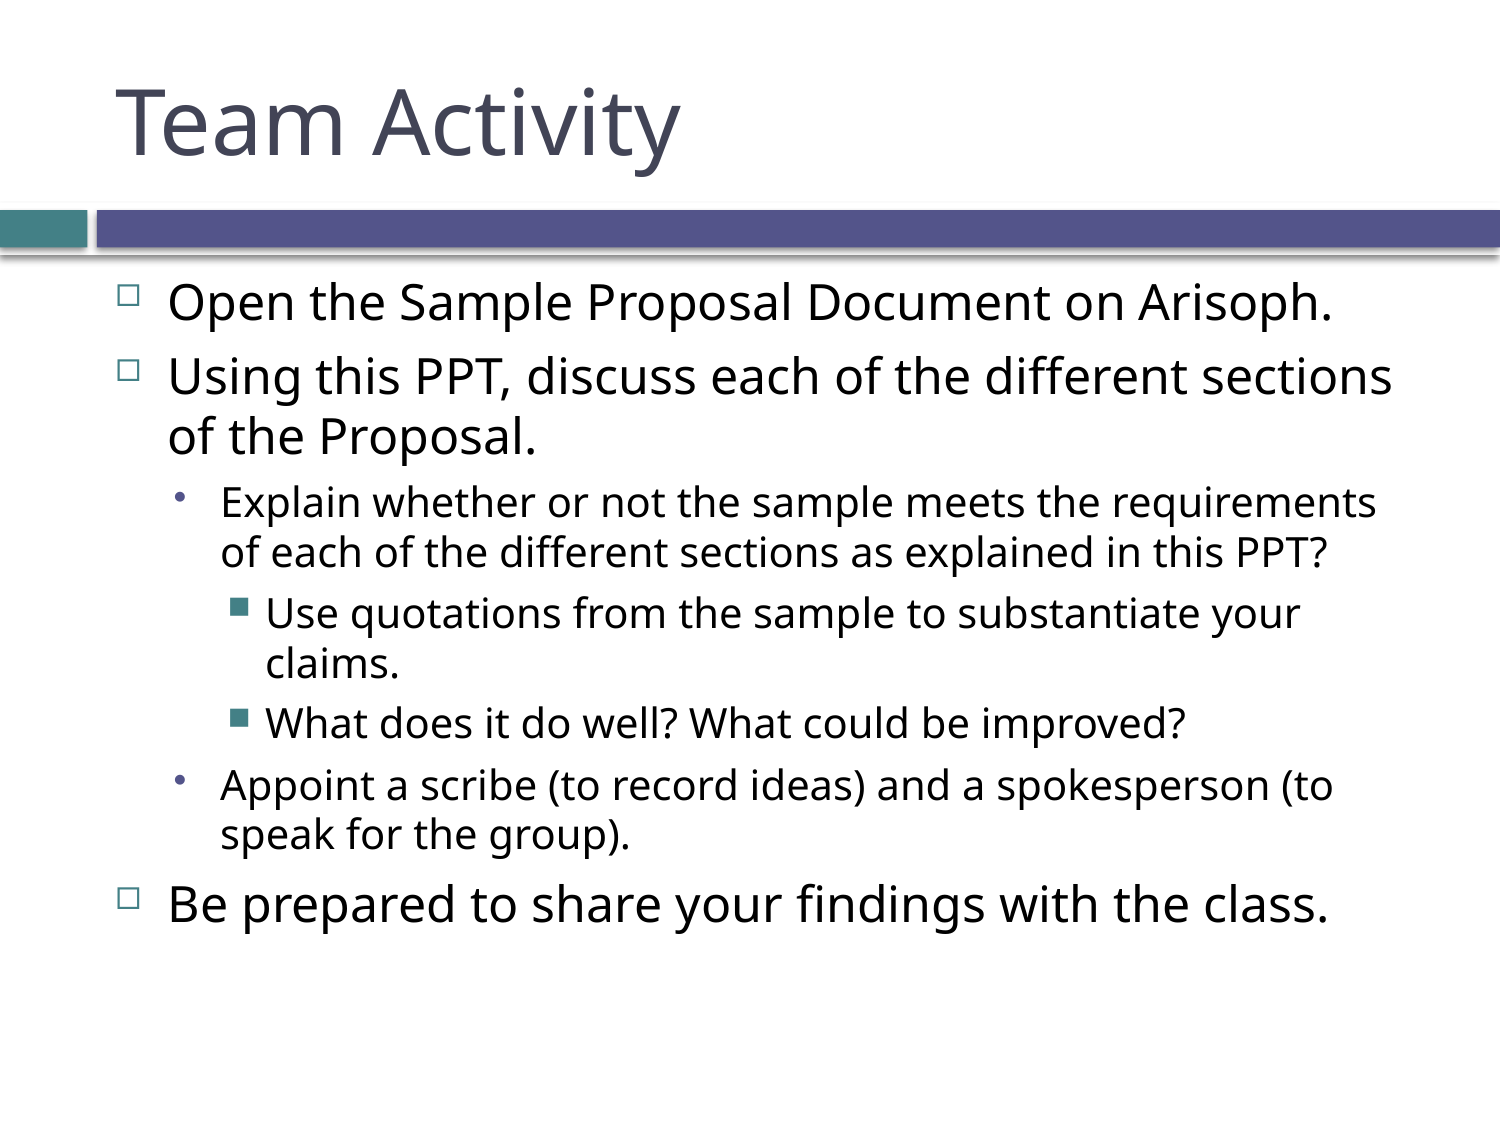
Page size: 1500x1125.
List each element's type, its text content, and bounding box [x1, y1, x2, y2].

list Open the Sample Proposal Document on Arisoph. Using this PPT, discuss each of the different sections of the Proposal. Explain whether or not the sample meets the requirements of each of the different sections as explained in this PPT? Use quotations from the sample to substantiate your claims. What does it do well? What could be improved? Appoint a scribe (to record ideas) and a spokesperson (to speak for the group). Be prepared to share your findings with the class. [100, 262, 1438, 1000]
title Team Activity [100, 37, 1438, 200]
